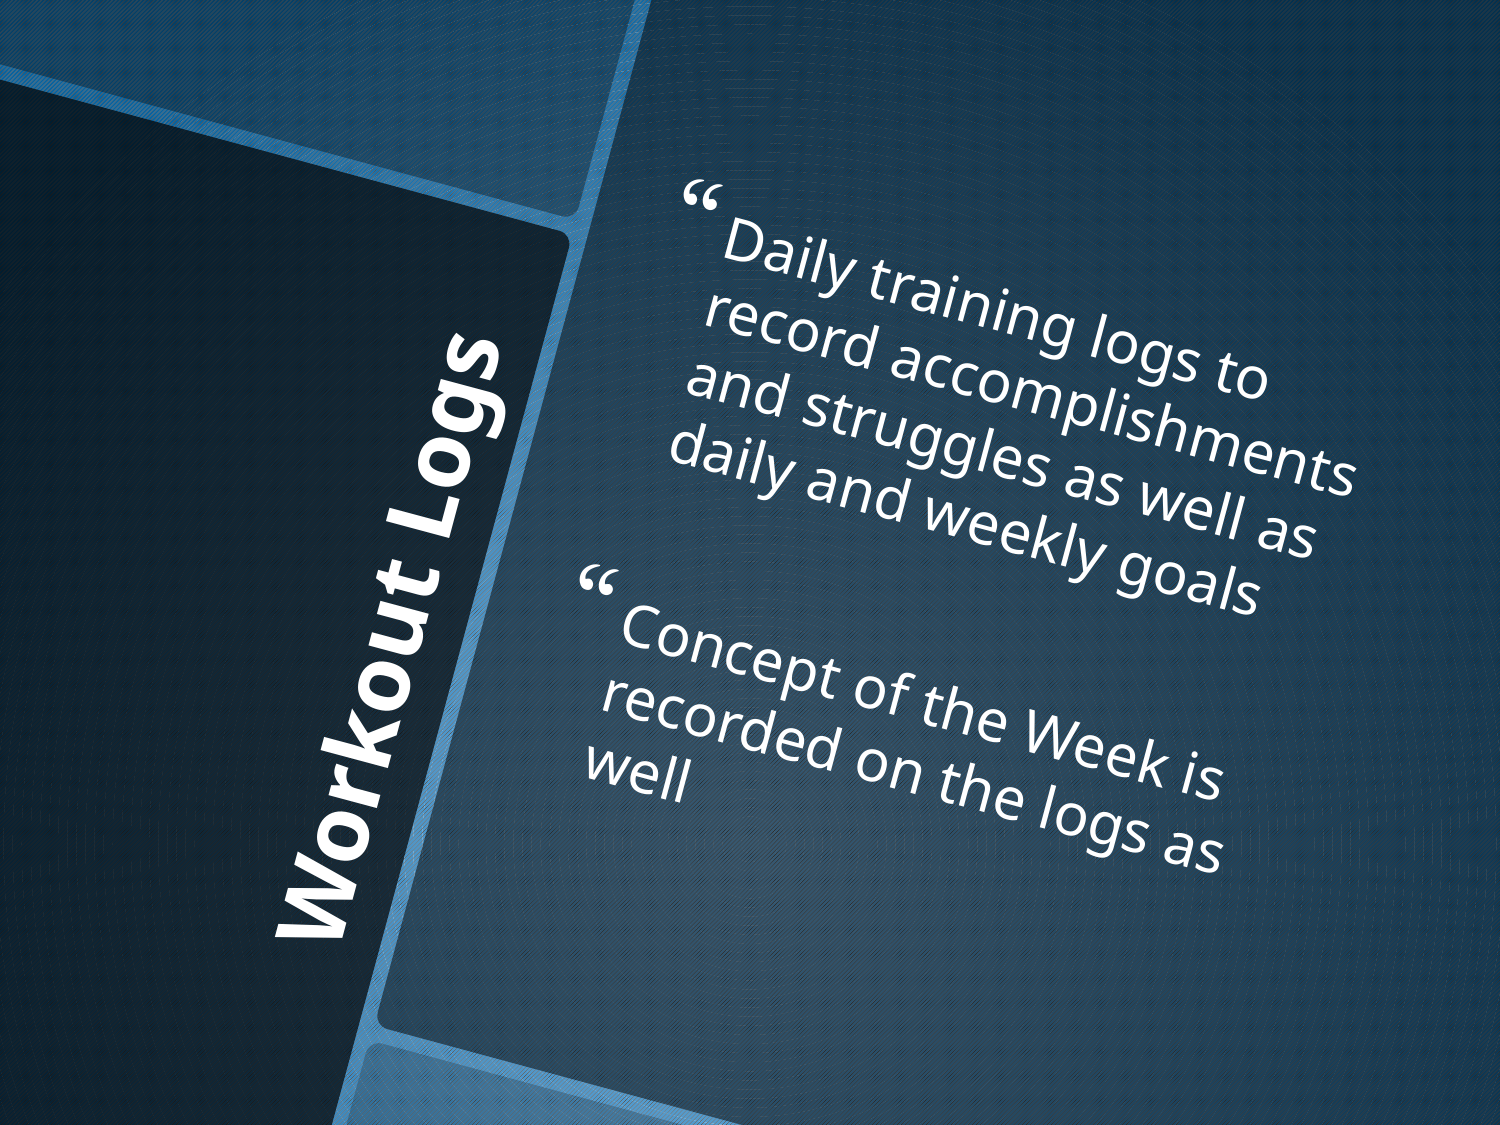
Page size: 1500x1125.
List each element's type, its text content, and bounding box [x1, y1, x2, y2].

list Daily training logs to record accomplishments and struggles as well as daily and weekly goals Concept of the Week is recorded on the logs as well [475, 72, 1430, 1076]
title Workout Logs [69, 181, 554, 1056]
